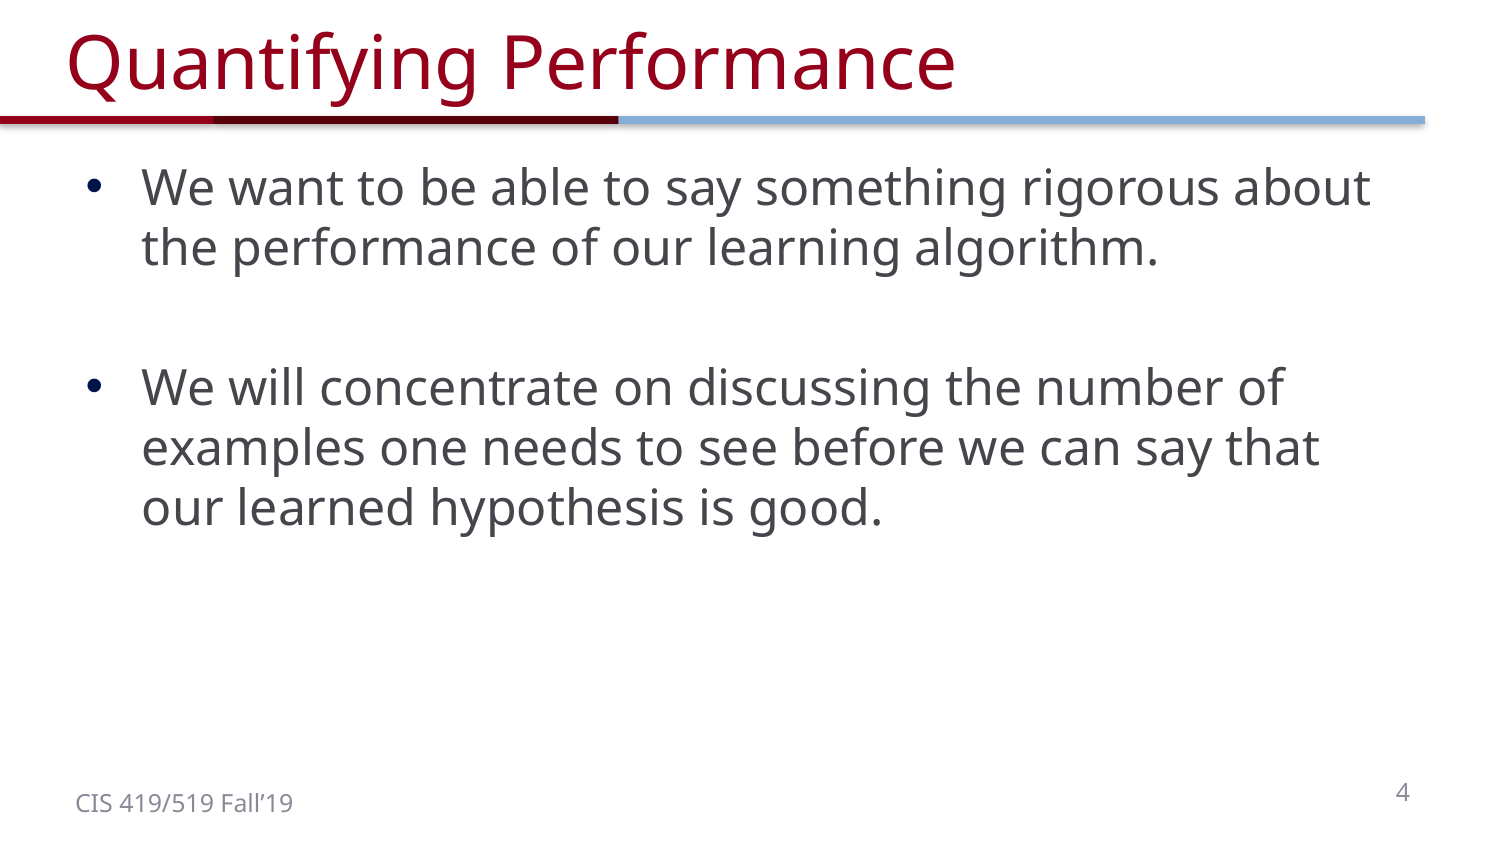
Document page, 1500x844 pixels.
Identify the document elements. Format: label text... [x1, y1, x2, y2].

slide_number 4 [1074, 770, 1425, 816]
title Quantifying Performance [50, 2, 1401, 117]
list We want to be able to say something rigorous about the performance of our learning algorithm. We will concentrate on discussing the number of examples one needs to see before we can say that our learned hypothesis is good. [70, 148, 1421, 754]
